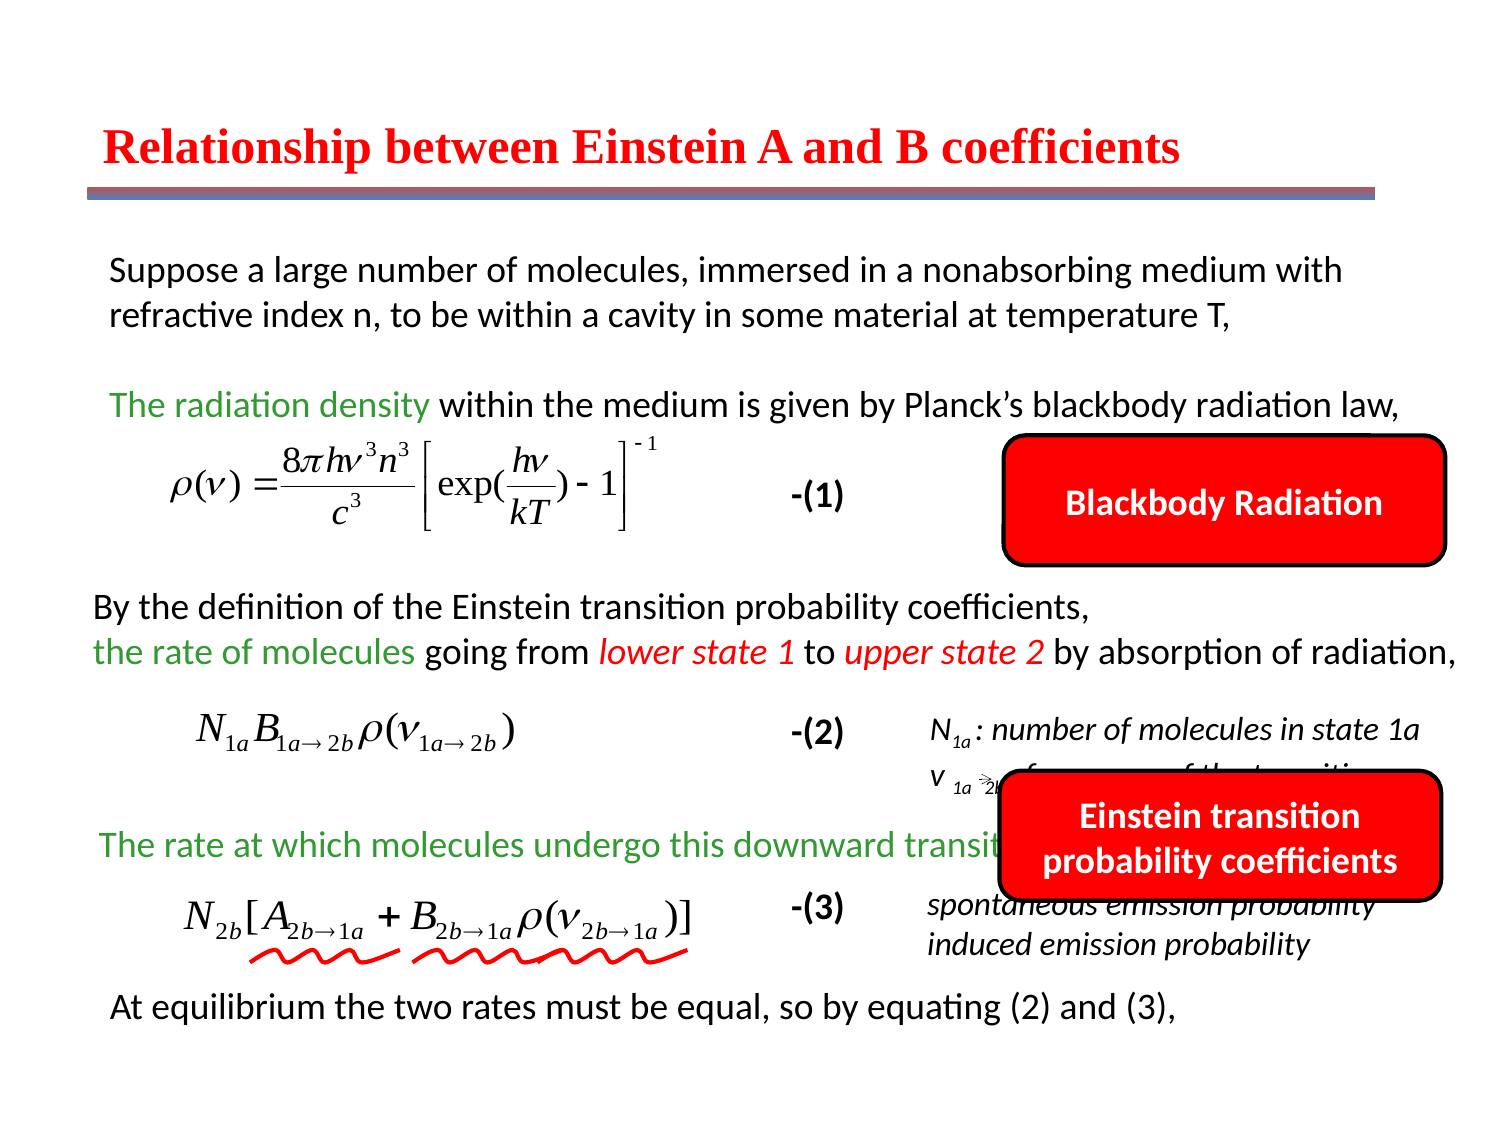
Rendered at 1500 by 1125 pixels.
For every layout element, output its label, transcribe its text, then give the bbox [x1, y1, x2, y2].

text_box -(2) [776, 699, 860, 760]
text_box [49, 224, 1463, 1088]
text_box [162, 424, 663, 540]
text_box Suppose a large number of molecules, immersed in a nonabsorbing medium with refractive index n, to be within a cavity in some material at temperature T, The radiation density within the medium is given by Planck’s blackbody radiation law, [94, 237, 1416, 433]
text_box The rate at which molecules undergo this downward transition is given by [84, 812, 997, 873]
text_box -(3) [776, 874, 860, 935]
text_box By the definition of the Einstein transition probability coefficients, the rate of molecules going from lower state 1 to upper state 2 by absorption of radiation, [78, 574, 1472, 680]
title Relationship between Einstein A and B coefficients [87, 99, 1375, 187]
text_box -(1) [776, 462, 860, 523]
text_box Einstein transition probability coefficients [997, 799, 1444, 903]
text_box spontaneous emission probability induced emission probability [912, 874, 1392, 970]
text_box Blackbody Radiation [1001, 433, 1448, 568]
text_box At equilibrium the two rates must be equal, so by equating (2) and (3), [95, 974, 1193, 1035]
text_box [187, 699, 526, 763]
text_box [912, 699, 1439, 796]
text_box [87, 187, 1375, 200]
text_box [174, 887, 701, 951]
